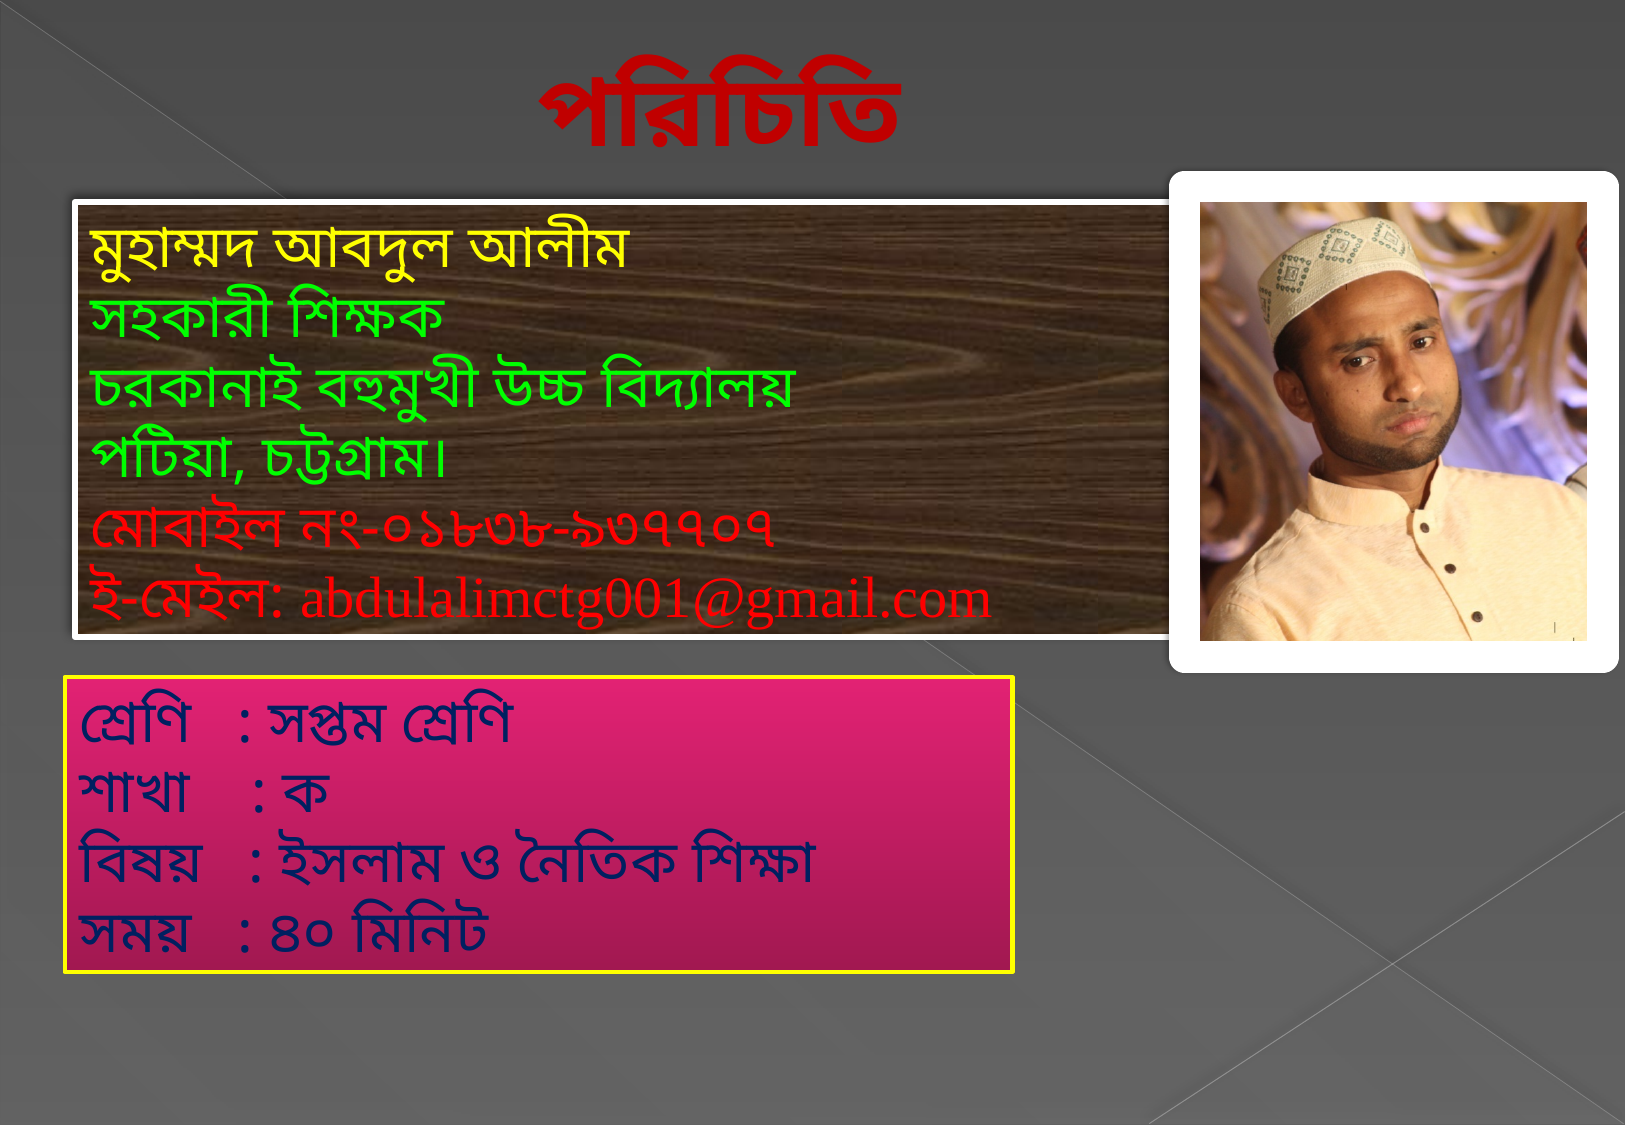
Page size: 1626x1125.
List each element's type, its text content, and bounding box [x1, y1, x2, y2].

text_box মুহাম্মদ আবদুল আলীম সহকারী শিক্ষক চরকানাই বহুমুখী উচ্চ বিদ্যালয় পটিয়া, চট্টগ্রাম। মোবাইল নং-০১৮৩৮-৯৩৭৭০৭ ই-মেইল: abdulalimctg001@gmail.com [72, 199, 1163, 640]
text_box শ্রেণি : সপ্তম শ্রেণি শাখা : ক বিষয় : ইসলাম ও নৈতিক শিক্ষা সময় : ৪০ মিনিট [63, 675, 1015, 974]
text_box পরিচিতি [462, 38, 975, 174]
picture [1199, 201, 1588, 642]
